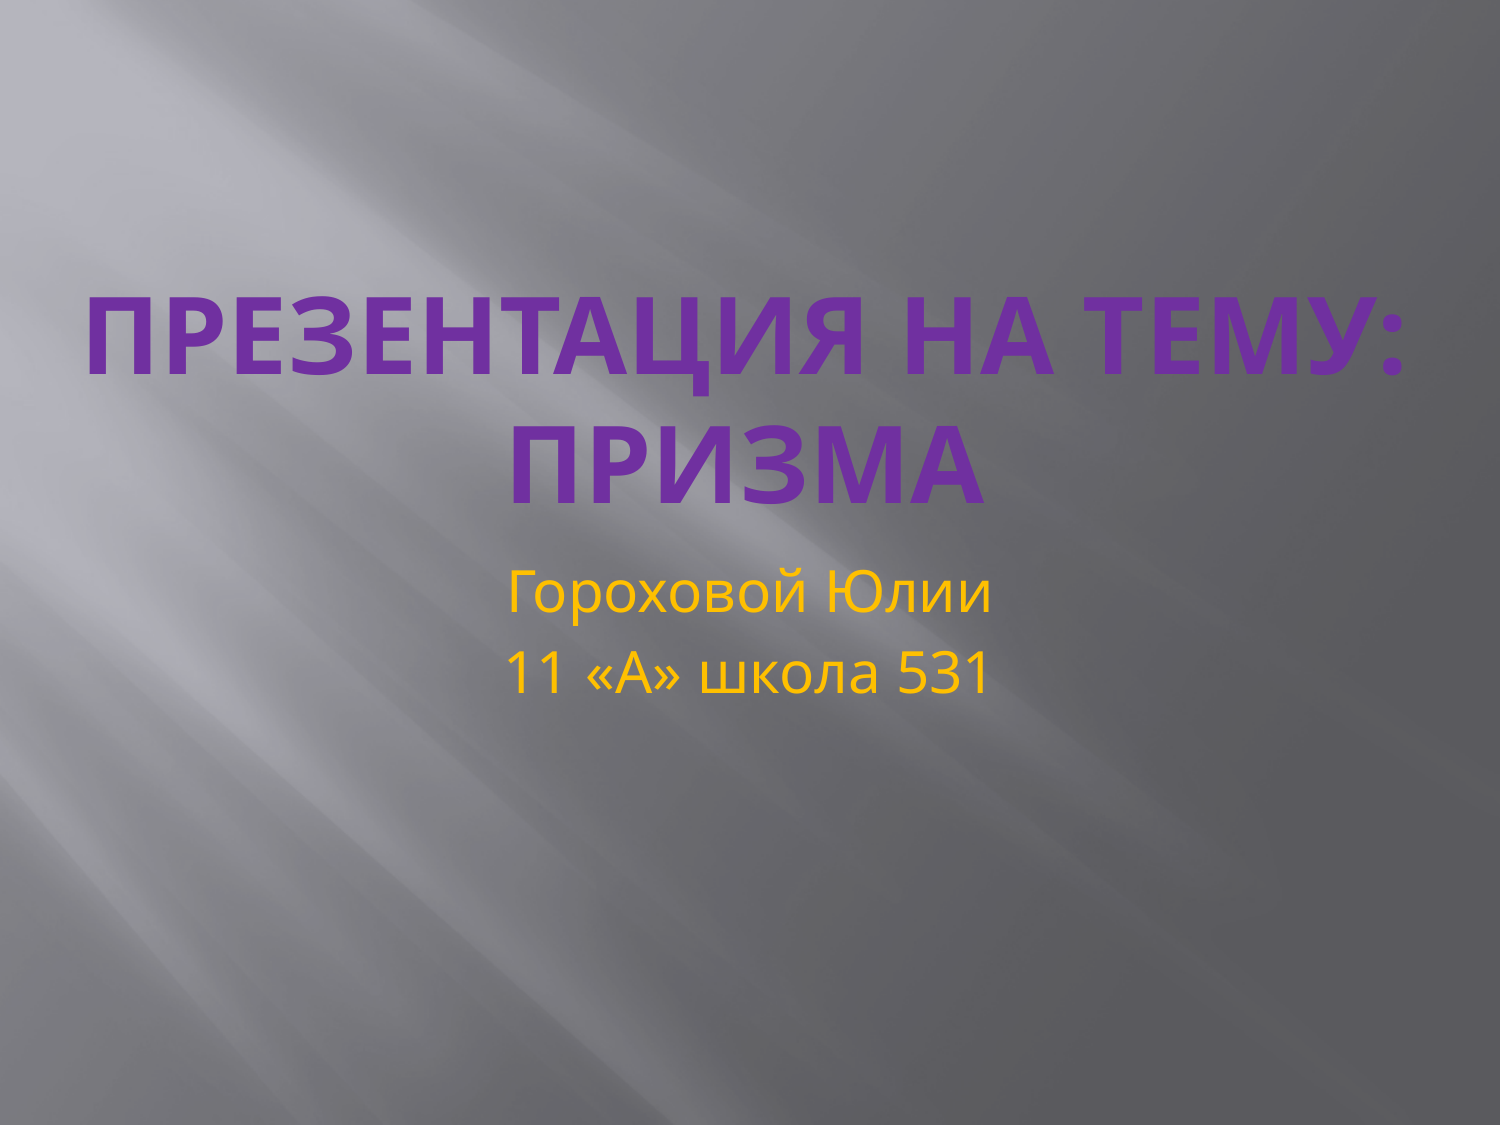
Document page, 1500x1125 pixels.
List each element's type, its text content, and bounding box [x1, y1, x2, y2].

subtitle Гороховой Юлии 11 «А» школа 531 [225, 546, 1275, 834]
title Презентация на тему: Призма [69, 224, 1420, 525]
